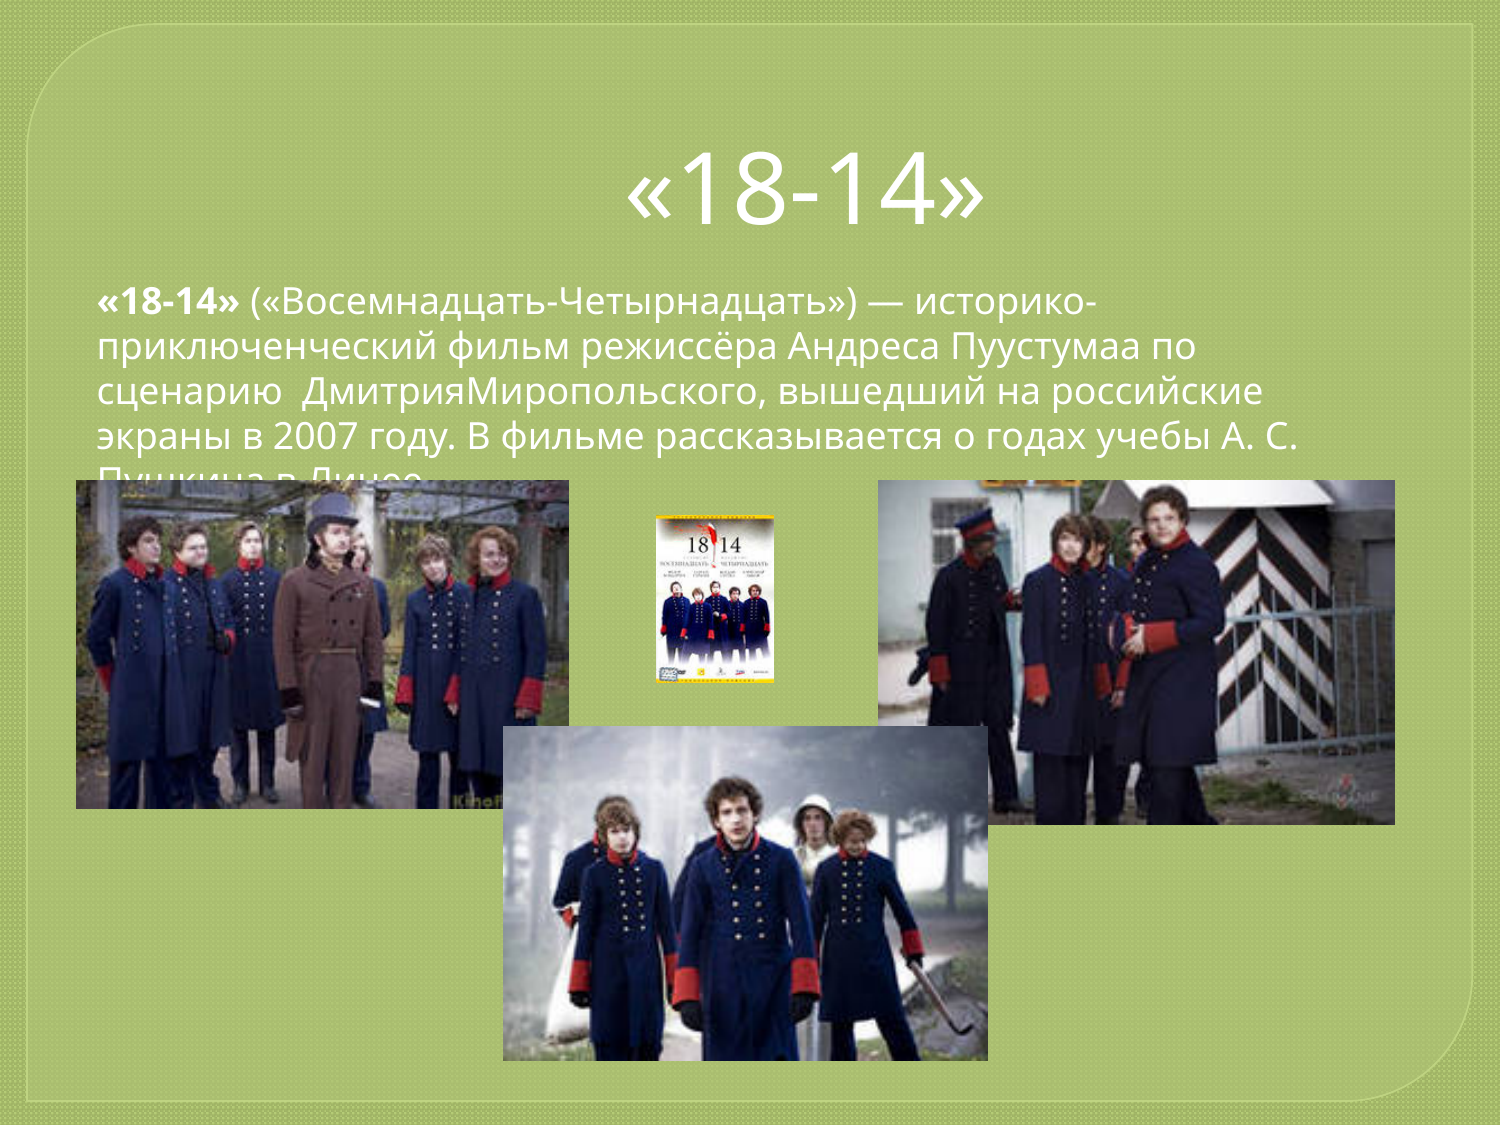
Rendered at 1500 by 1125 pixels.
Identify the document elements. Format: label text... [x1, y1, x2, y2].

text_box «18-14» («Восемнадцать-Четырнадцать») — историко-приключенческий фильм режиссёра Андреса Пуустумаа по сценарию ДмитрияМиропольского, вышедший на российские экраны в 2007 году. В фильме рассказывается о годах учебы А. С. Пушкина в Лицее. [81, 269, 1407, 510]
text_box «18-14» [246, 117, 1383, 372]
picture [655, 515, 774, 684]
picture [75, 480, 1395, 1062]
